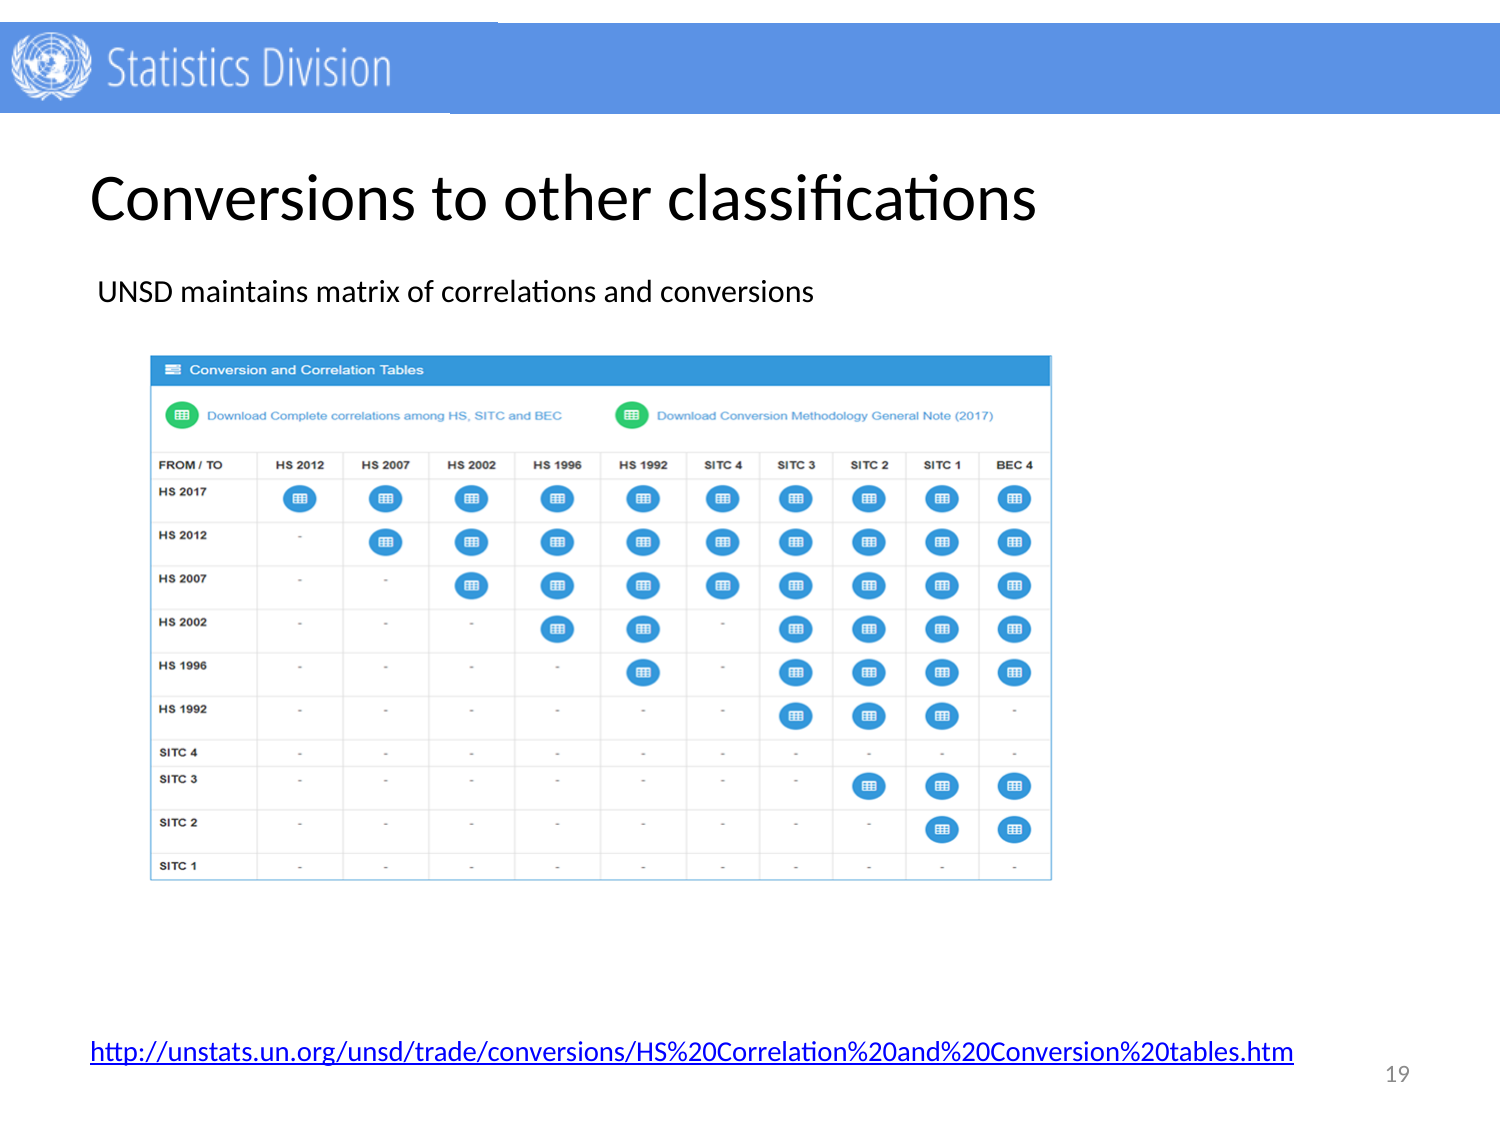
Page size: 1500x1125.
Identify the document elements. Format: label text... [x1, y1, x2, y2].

slide_number 19 [1074, 1075, 1425, 1103]
title Conversions to other classifications [75, 125, 1425, 262]
picture [144, 349, 1071, 889]
picture [0, 22, 498, 113]
list UNSD maintains matrix of correlations and conversions http://unstats.un.org/unsd/trade/conversions/HS%20Correlation%20and%20Conversion%20tables.htm [75, 262, 1425, 1075]
